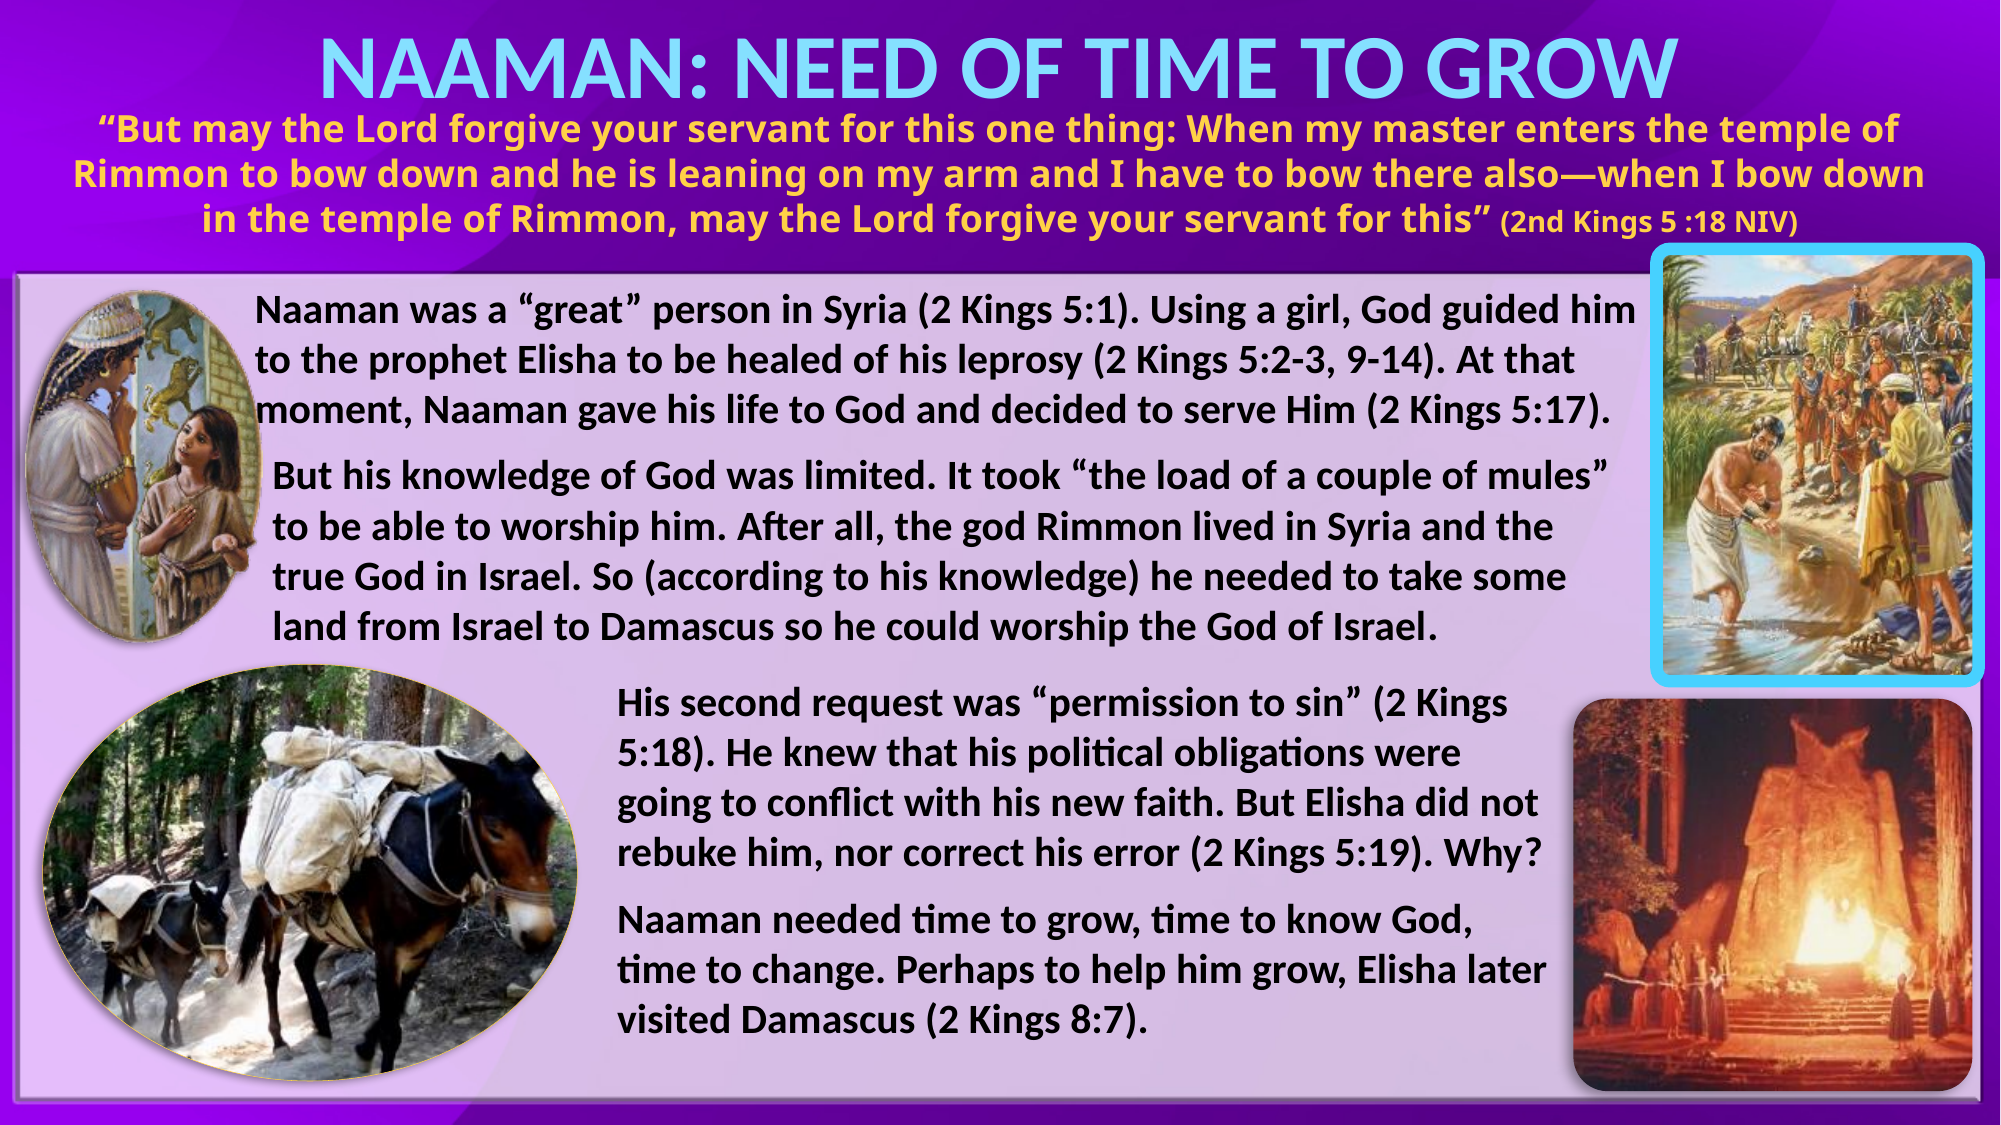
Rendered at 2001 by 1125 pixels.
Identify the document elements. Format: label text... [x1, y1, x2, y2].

text_box Naaman was a “great” person in Syria (2 Kings 5:1). Using a girl, God guided him to the prophet Elisha to be healed of his leprosy (2 Kings 5:2-3, 9-14). At that moment, Naaman gave his life to God and decided to serve Him (2 Kings 5:17). [240, 274, 1650, 440]
text_box “But may the Lord forgive your servant for this one thing: When my master enters the temple of Rimmon to bow down and he is leaning on my arm and I have to bow there also—when I bow down in the temple of Rimmon, may the Lord forgive your servant for this” (2nd Kings 5 :18 NIV) [42, 97, 1958, 248]
text_box NAAMAN: NEED OF TIME TO GROW [0, 0, 2000, 125]
text_box Naaman needed time to grow, time to know God, time to change. Perhaps to help him grow, Elisha later visited Damascus (2 Kings 8:7). [602, 884, 1563, 1049]
text_box His second request was “permission to sin” (2 Kings 5:18). He knew that his political obligations were going to conflict with his new faith. But Elisha did not rebuke him, nor correct his error (2 Kings 5:19). Why? [602, 667, 1563, 882]
picture [0, 0, 2001, 1125]
text_box But his knowledge of God was limited. It took “the load of a couple of mules” to be able to worship him. After all, the god Rimmon lived in Syria and the true God in Israel. So (according to his knowledge) he needed to take some land from Israel to Damascus so he could worship the God of Israel. [257, 441, 1640, 656]
